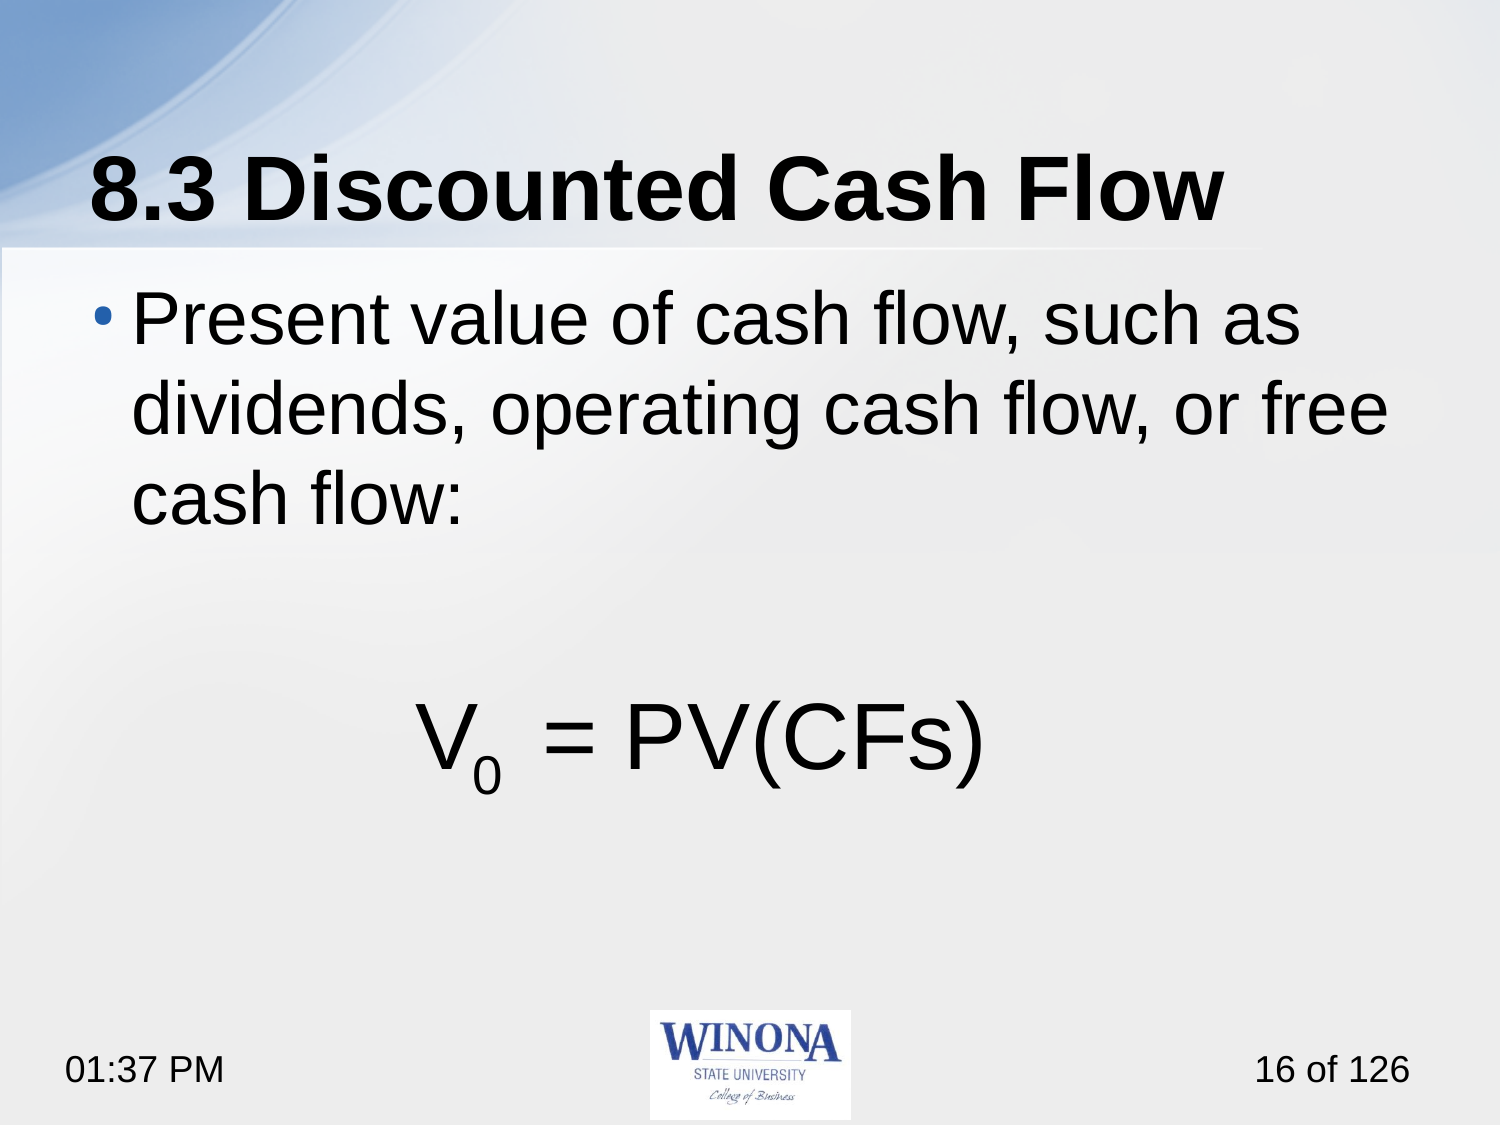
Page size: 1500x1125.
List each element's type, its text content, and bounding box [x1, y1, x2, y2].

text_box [399, 674, 1001, 818]
list Present value of cash flow, such as dividends, operating cash flow, or free cash flow: [75, 262, 1426, 1005]
picture [2, 25, 1500, 1125]
title 8.3 Discounted Cash Flow [75, 58, 1425, 247]
